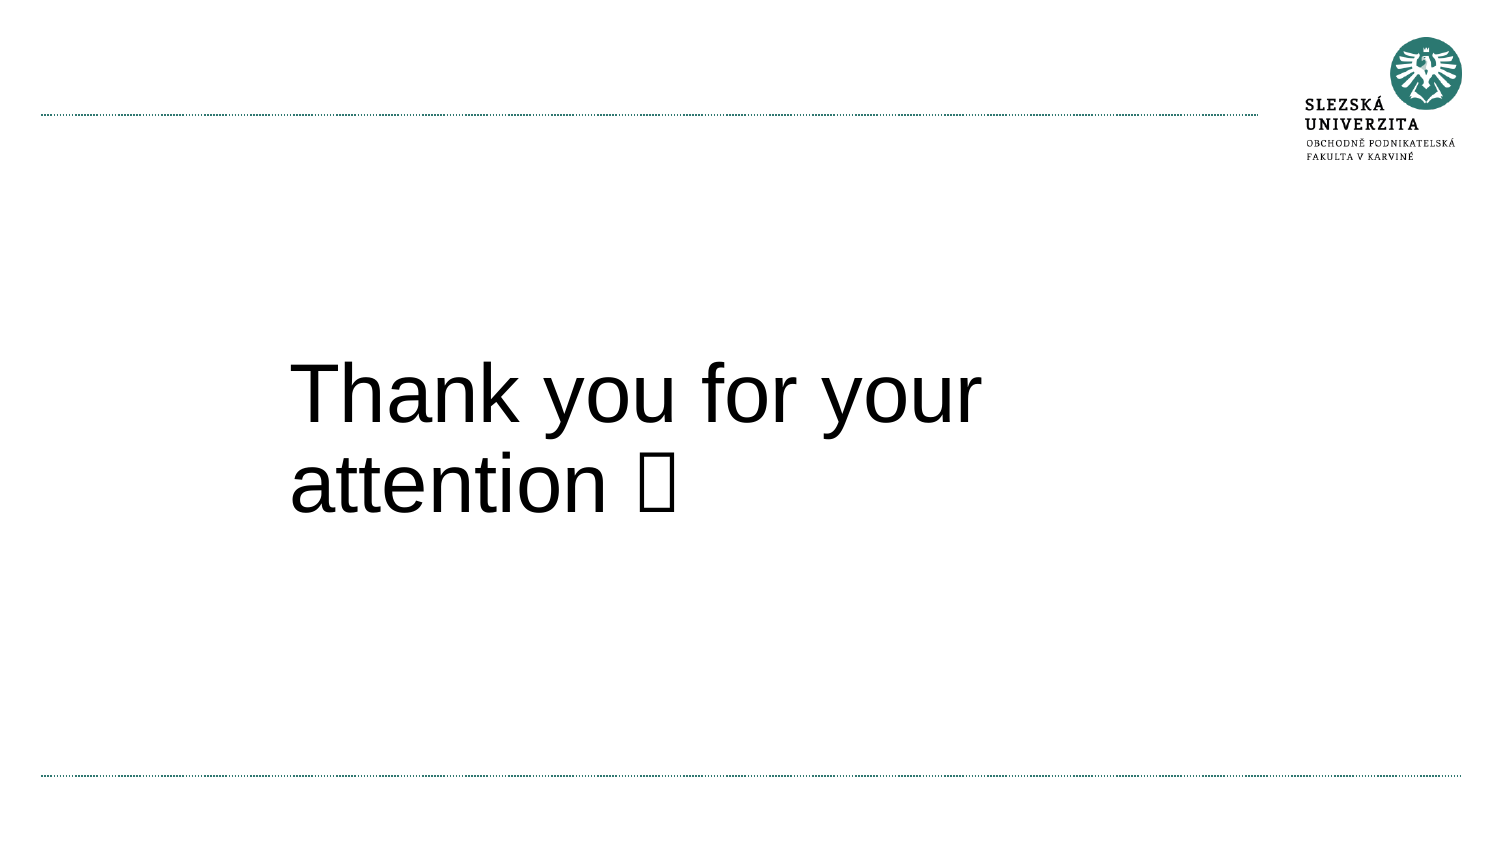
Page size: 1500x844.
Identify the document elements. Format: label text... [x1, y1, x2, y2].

picture [1305, 37, 1462, 160]
title Thank you for your attention  [289, 351, 1247, 470]
